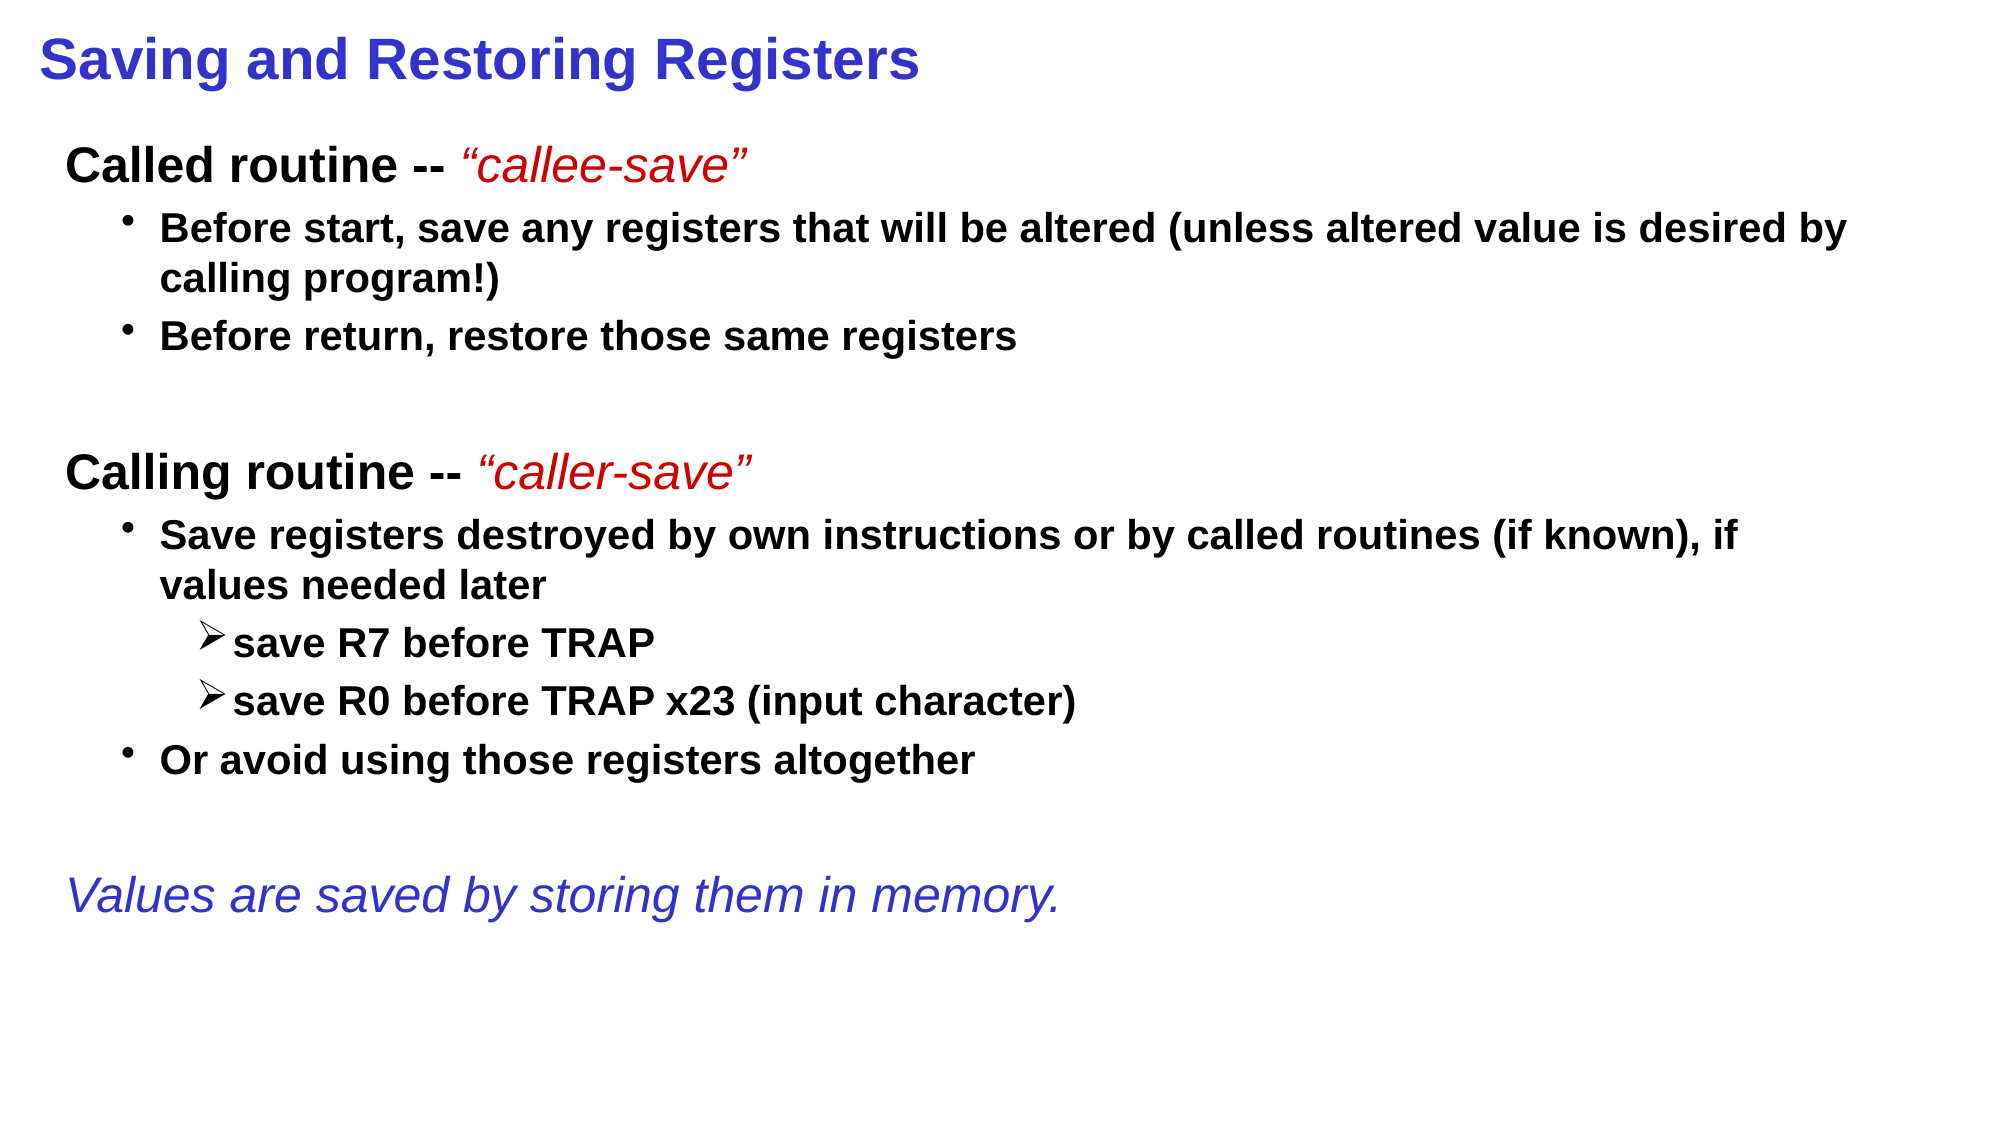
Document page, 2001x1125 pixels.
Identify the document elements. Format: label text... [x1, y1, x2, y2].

list Called routine -- “callee-save” Before start, save any registers that will be altered (unless altered value is desired by calling program!) Before return, restore those same registers Calling routine -- “caller-save” Save registers destroyed by own instructions or by called routines (if known), if values needed later save R7 before TRAP save R0 before TRAP x23 (input character) Or avoid using those registers altogether Values are saved by storing them in memory. [50, 125, 1888, 975]
title Saving and Restoring Registers [24, 12, 1925, 100]
